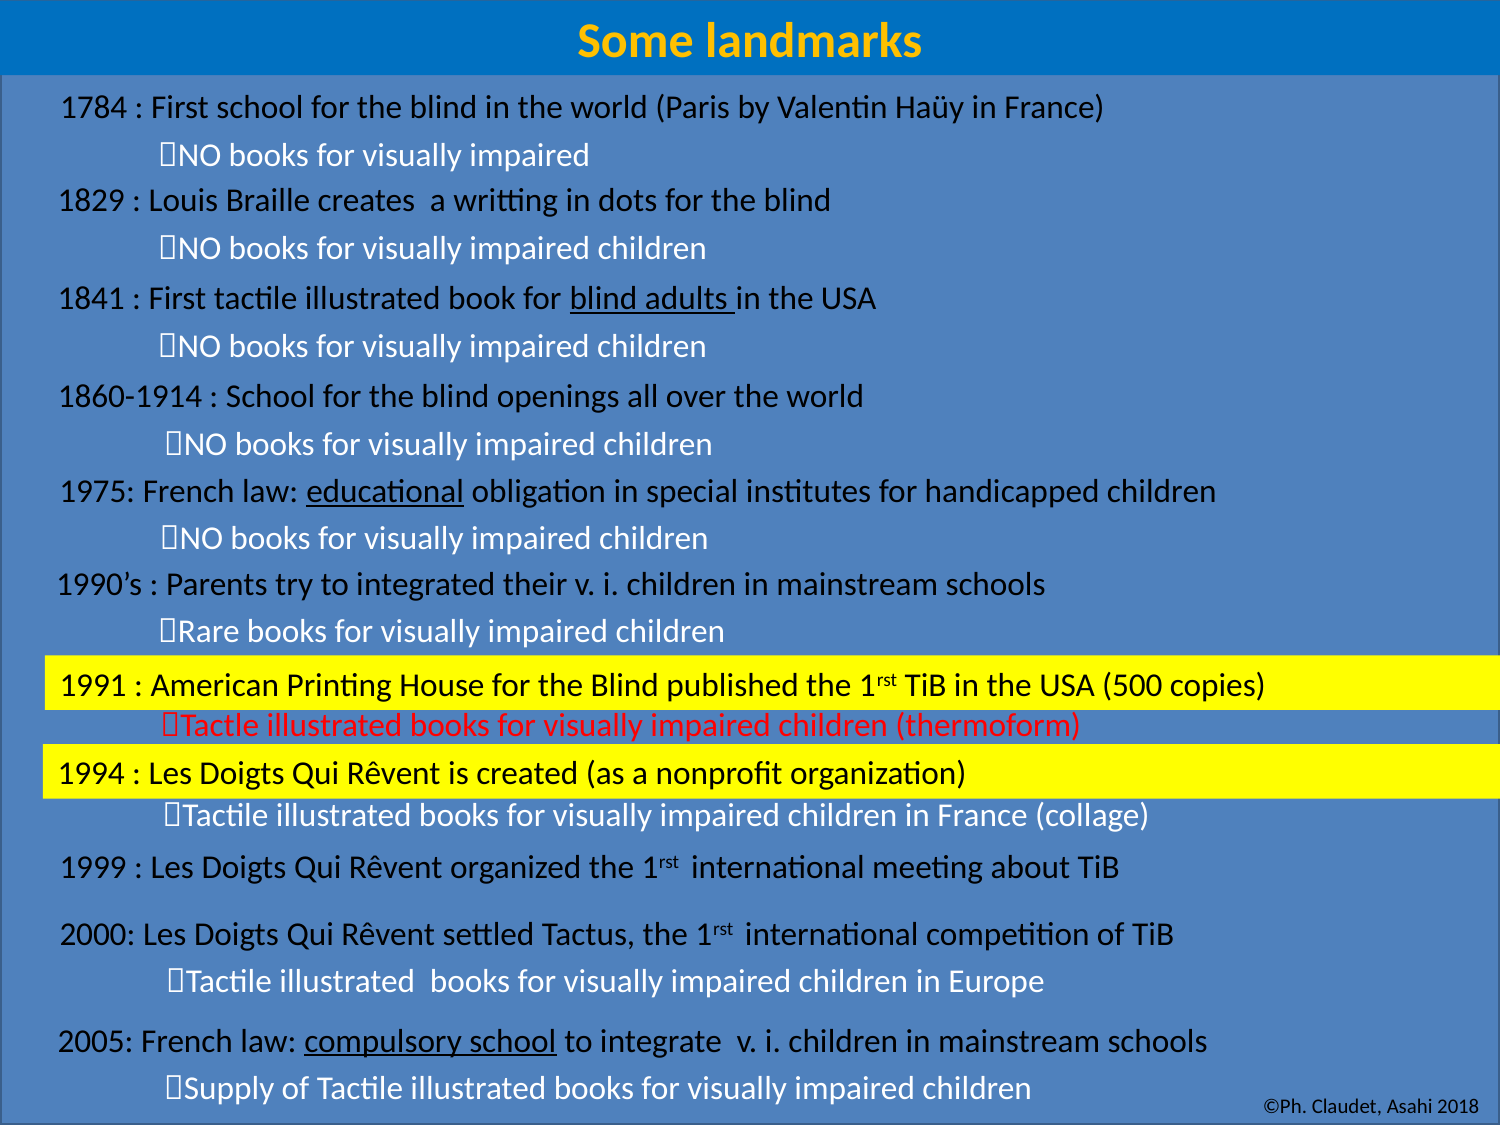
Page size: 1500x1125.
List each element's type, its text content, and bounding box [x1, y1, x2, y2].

text_box Tactle illustrated books for visually impaired children (thermoform) [145, 710, 1462, 751]
text_box 1860-1914 : School for the blind openings all over the world [43, 367, 1359, 422]
text_box ©Ph. Claudet, Asahi 2018 [1234, 1085, 1495, 1125]
text_box NO books for visually impaired children [143, 218, 1459, 274]
text_box NO books for visually impaired children [144, 508, 1461, 564]
text_box 1829 : Louis Braille creates a writting in dots for the blind [42, 171, 1359, 226]
text_box 1841 : First tactile illustrated book for blind adults in the USA [42, 269, 1359, 324]
text_box 1994 : Les Doigts Qui Rêvent is created (as a nonprofit organization) [42, 744, 1500, 799]
text_box 1784 : First school for the blind in the world (Paris by Valentin Haüy in France) [45, 78, 1361, 133]
text_box Some landmarks [0, 0, 1500, 76]
text_box 1991 : American Printing House for the Blind published the 1rst TiB in the USA (500 copies) [44, 655, 1500, 710]
text_box NO books for visually impaired children [149, 414, 1465, 469]
text_box NO books for visually impaired children [142, 316, 1459, 371]
text_box 1999 : Les Doigts Qui Rêvent organized the 1rst international meeting about TiB [44, 837, 1500, 893]
text_box Tactile illustrated books for visually impaired children in France (collage) [147, 785, 1464, 841]
text_box 1975: French law: educational obligation in special institutes for handicapped children [44, 461, 1485, 517]
text_box 2005: French law: compulsory school to integrate v. i. children in mainstream schools [42, 1011, 1500, 1066]
text_box Supply of Tactile illustrated books for visually impaired children [149, 1058, 1152, 1114]
text_box 2000: Les Doigts Qui Rêvent settled Tactus, the 1rst international competition of TiB [44, 905, 1500, 1000]
text_box Rare books for visually impaired children [143, 601, 1459, 655]
text_box [0, 76, 1500, 1125]
text_box NO books for visually impaired [143, 125, 1459, 180]
text_box 1990’s : Parents try to integrated their v. i. children in mainstream schools [41, 554, 1500, 610]
text_box Tactile illustrated books for visually impaired children in Europe [151, 952, 1154, 1007]
